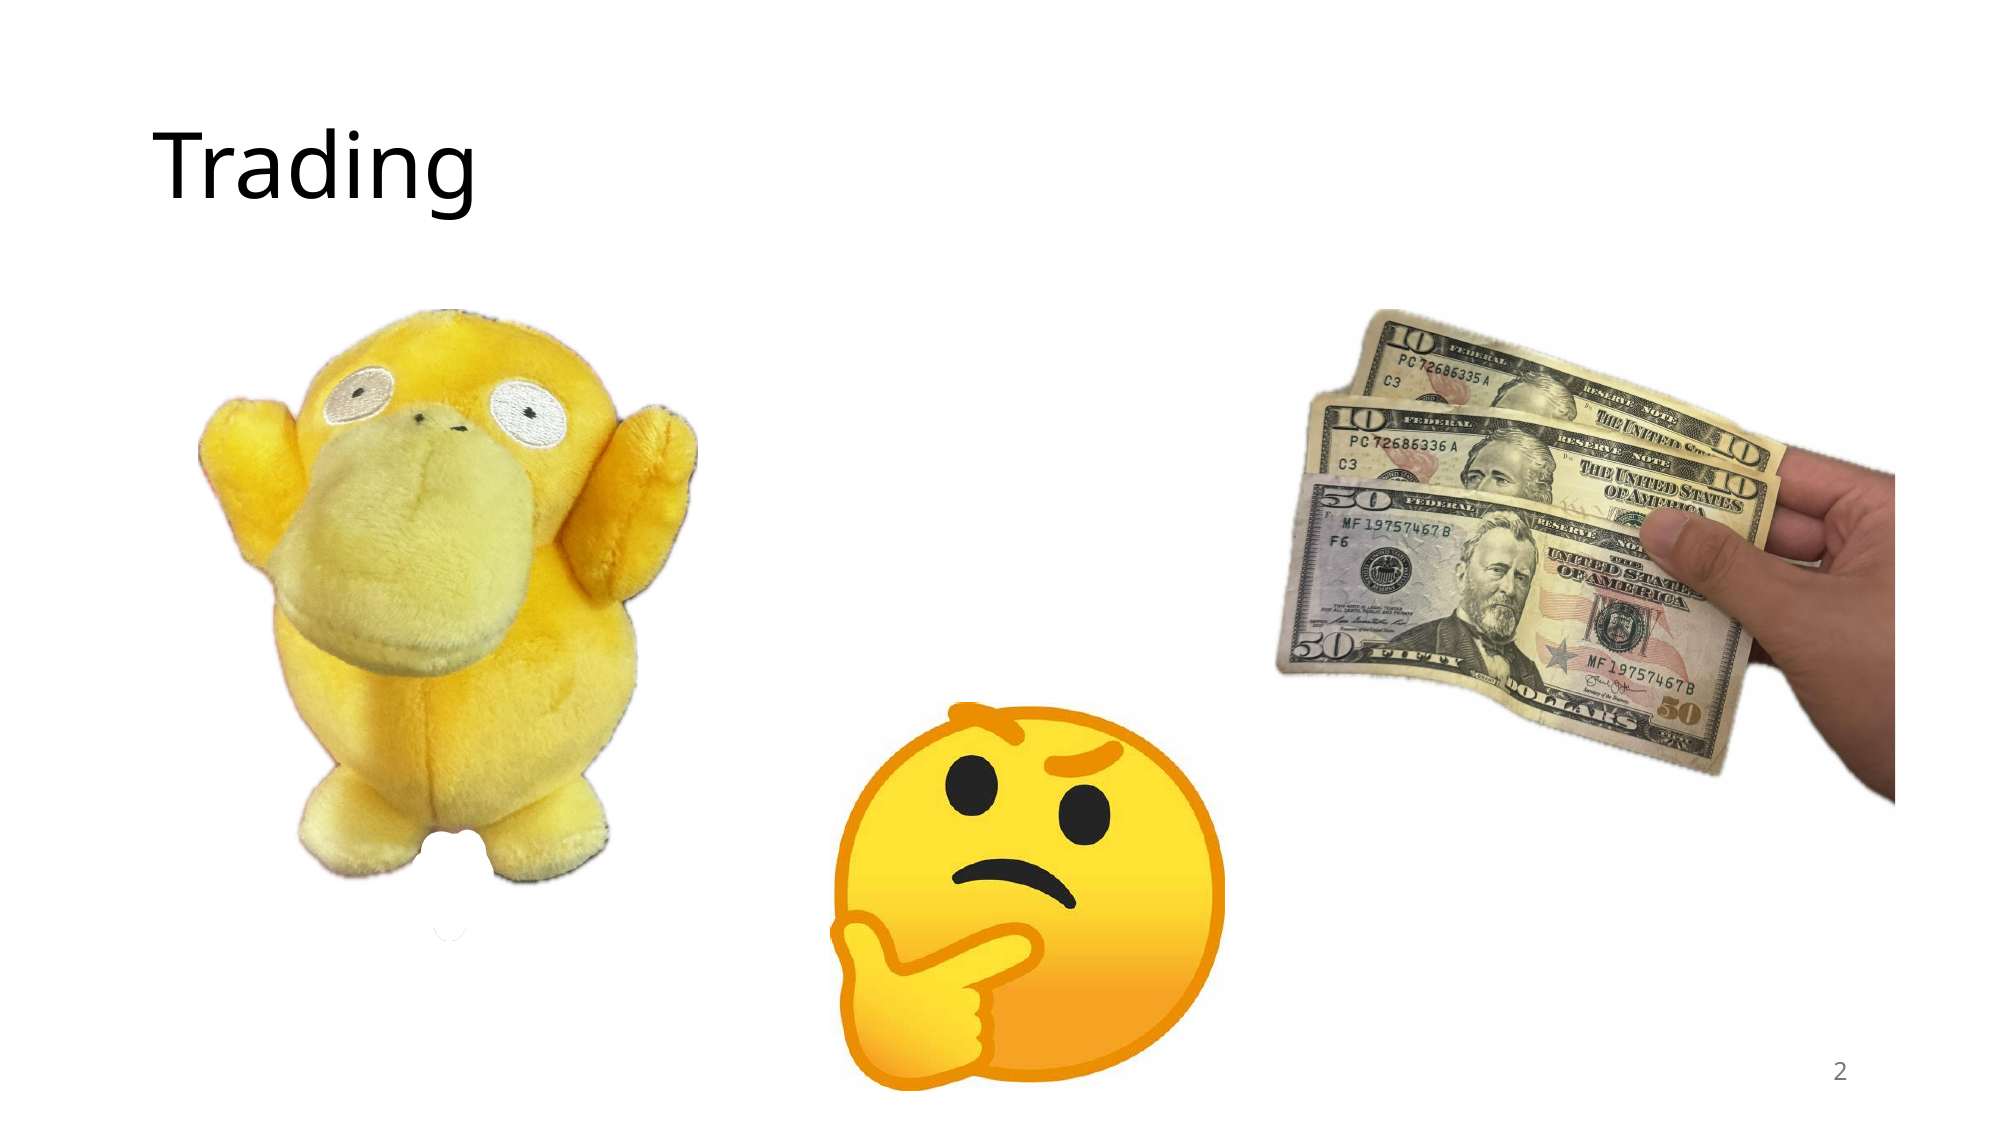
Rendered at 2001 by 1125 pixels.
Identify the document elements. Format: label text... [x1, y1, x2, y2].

title Trading [137, 59, 1863, 278]
picture [197, 309, 699, 952]
picture [1273, 309, 1896, 844]
picture [830, 701, 1225, 1092]
slide_number 2 [1412, 1042, 1863, 1103]
